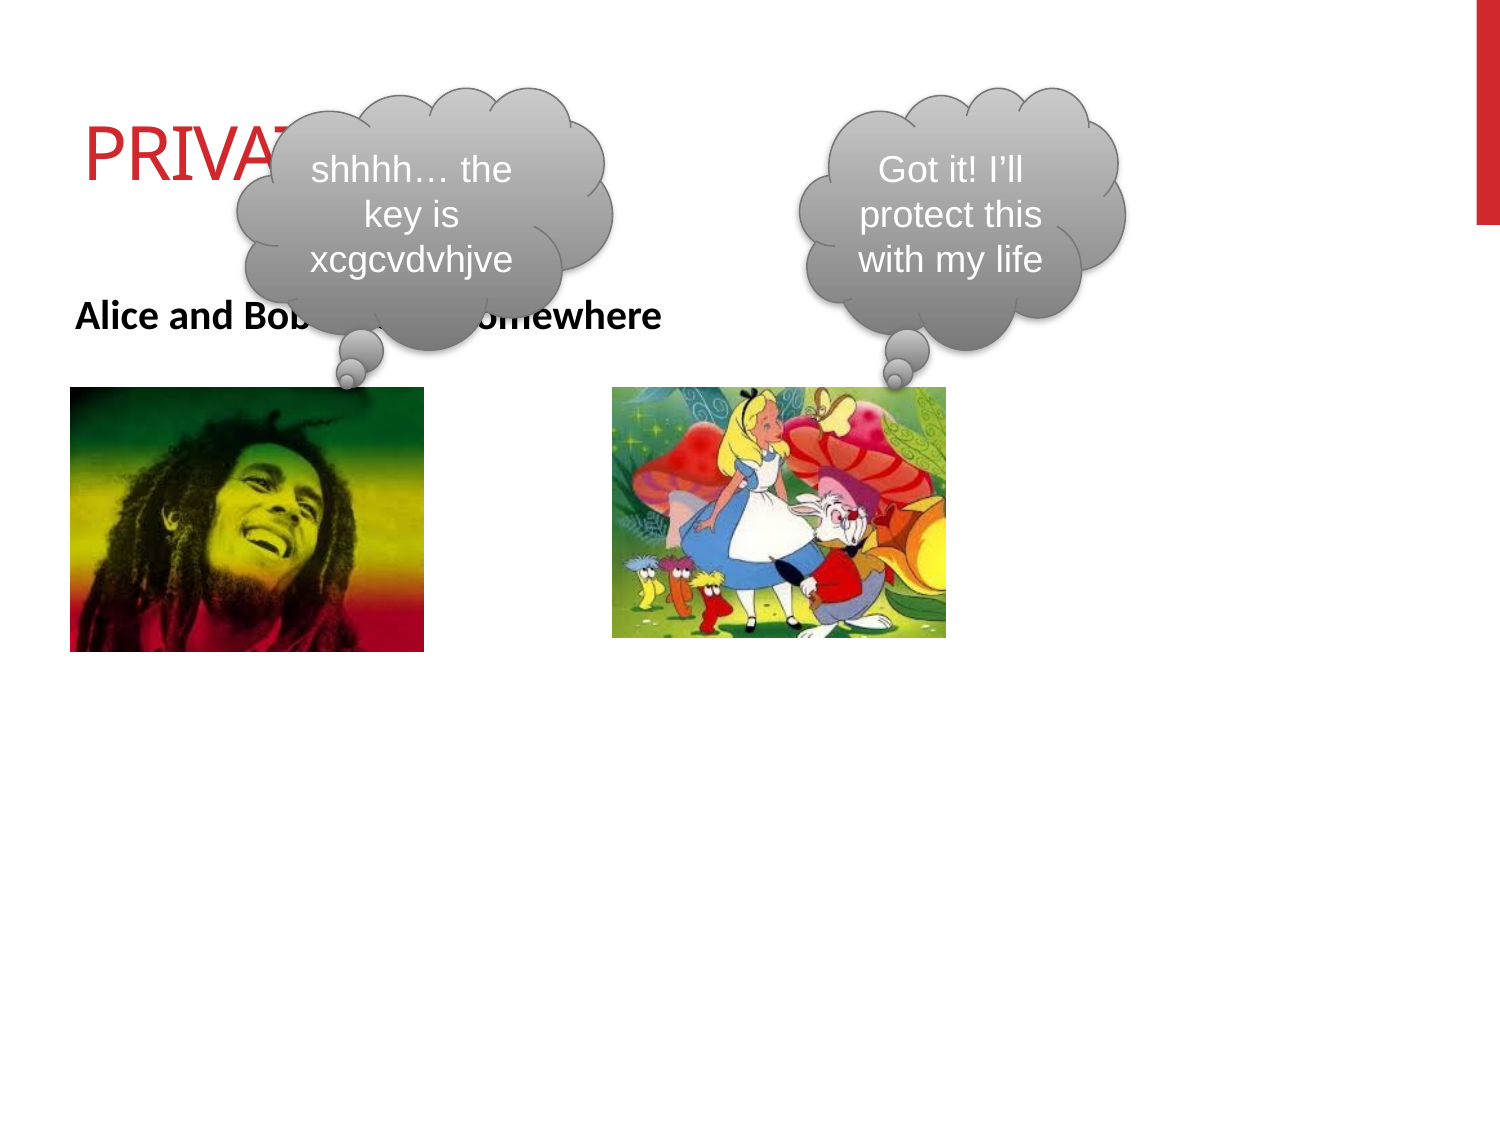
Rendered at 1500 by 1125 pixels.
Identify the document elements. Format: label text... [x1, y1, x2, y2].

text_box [236, 88, 613, 390]
picture [69, 387, 424, 652]
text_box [799, 88, 1126, 390]
list Alice and Bob “meet” somewhere [74, 286, 1326, 1006]
title Private key [74, 24, 1326, 204]
picture [612, 387, 946, 638]
